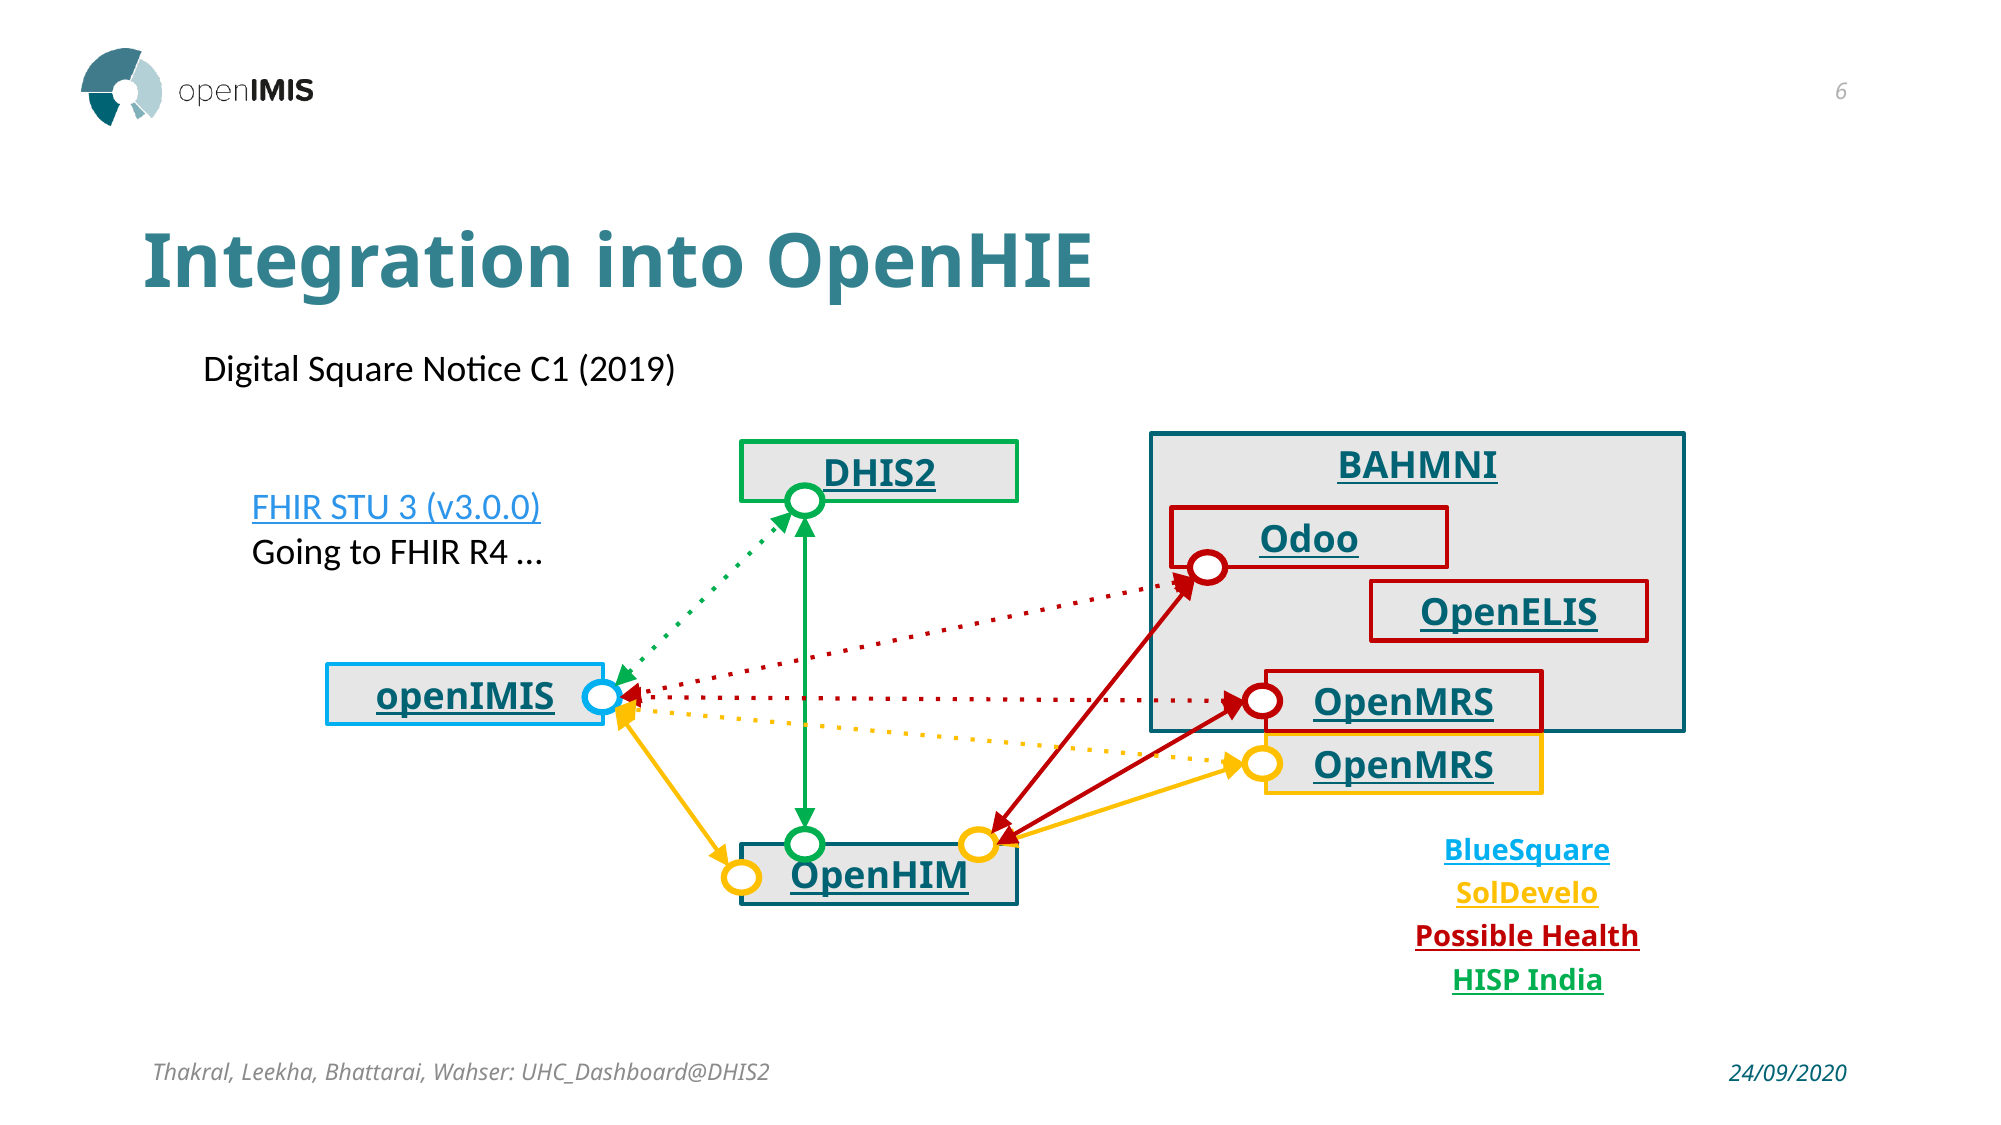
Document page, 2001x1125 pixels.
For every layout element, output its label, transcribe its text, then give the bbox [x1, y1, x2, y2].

footer Thakral, Leekha, Bhattarai, Wahser: UHC_Dashboard@DHIS2 [137, 1042, 813, 1103]
text_box [961, 829, 997, 860]
text_box [584, 681, 620, 713]
text_box OpenELIS [1371, 580, 1647, 641]
text_box [723, 862, 760, 893]
text_box BlueSquare [1389, 823, 1666, 866]
text_box [1189, 552, 1226, 583]
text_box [614, 764, 730, 867]
text_box BAHMNI [1150, 433, 1685, 731]
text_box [619, 578, 1196, 697]
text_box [996, 701, 1245, 707]
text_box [619, 697, 1245, 701]
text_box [614, 511, 793, 687]
text_box Possible Health [1389, 910, 1666, 953]
text_box openIMIS [327, 664, 604, 725]
slide_number 6 [1412, 61, 1863, 122]
text_box DHIS2 [741, 441, 1018, 502]
text_box OpenHIM [741, 843, 1018, 904]
text_box OpenMRS [1265, 670, 1542, 731]
text_box FHIR STU 3 (v3.0.0) Going to FHIR R4 … [237, 474, 558, 580]
text_box [787, 829, 823, 860]
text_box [991, 764, 996, 834]
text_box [614, 707, 1245, 764]
text_box [787, 485, 823, 516]
text_box OpenMRS [1265, 733, 1542, 794]
text_box Odoo [1171, 507, 1448, 568]
text_box HISP India [1389, 953, 1666, 1005]
text_box Digital Square Notice C1 (2019) [188, 337, 700, 397]
title Integration into OpenHIE [128, 185, 1647, 340]
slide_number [1412, 1042, 1863, 1103]
text_box [1245, 748, 1281, 779]
picture [81, 48, 313, 126]
text_box SolDevelo [1389, 866, 1666, 910]
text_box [996, 764, 1245, 845]
text_box [1245, 685, 1281, 717]
